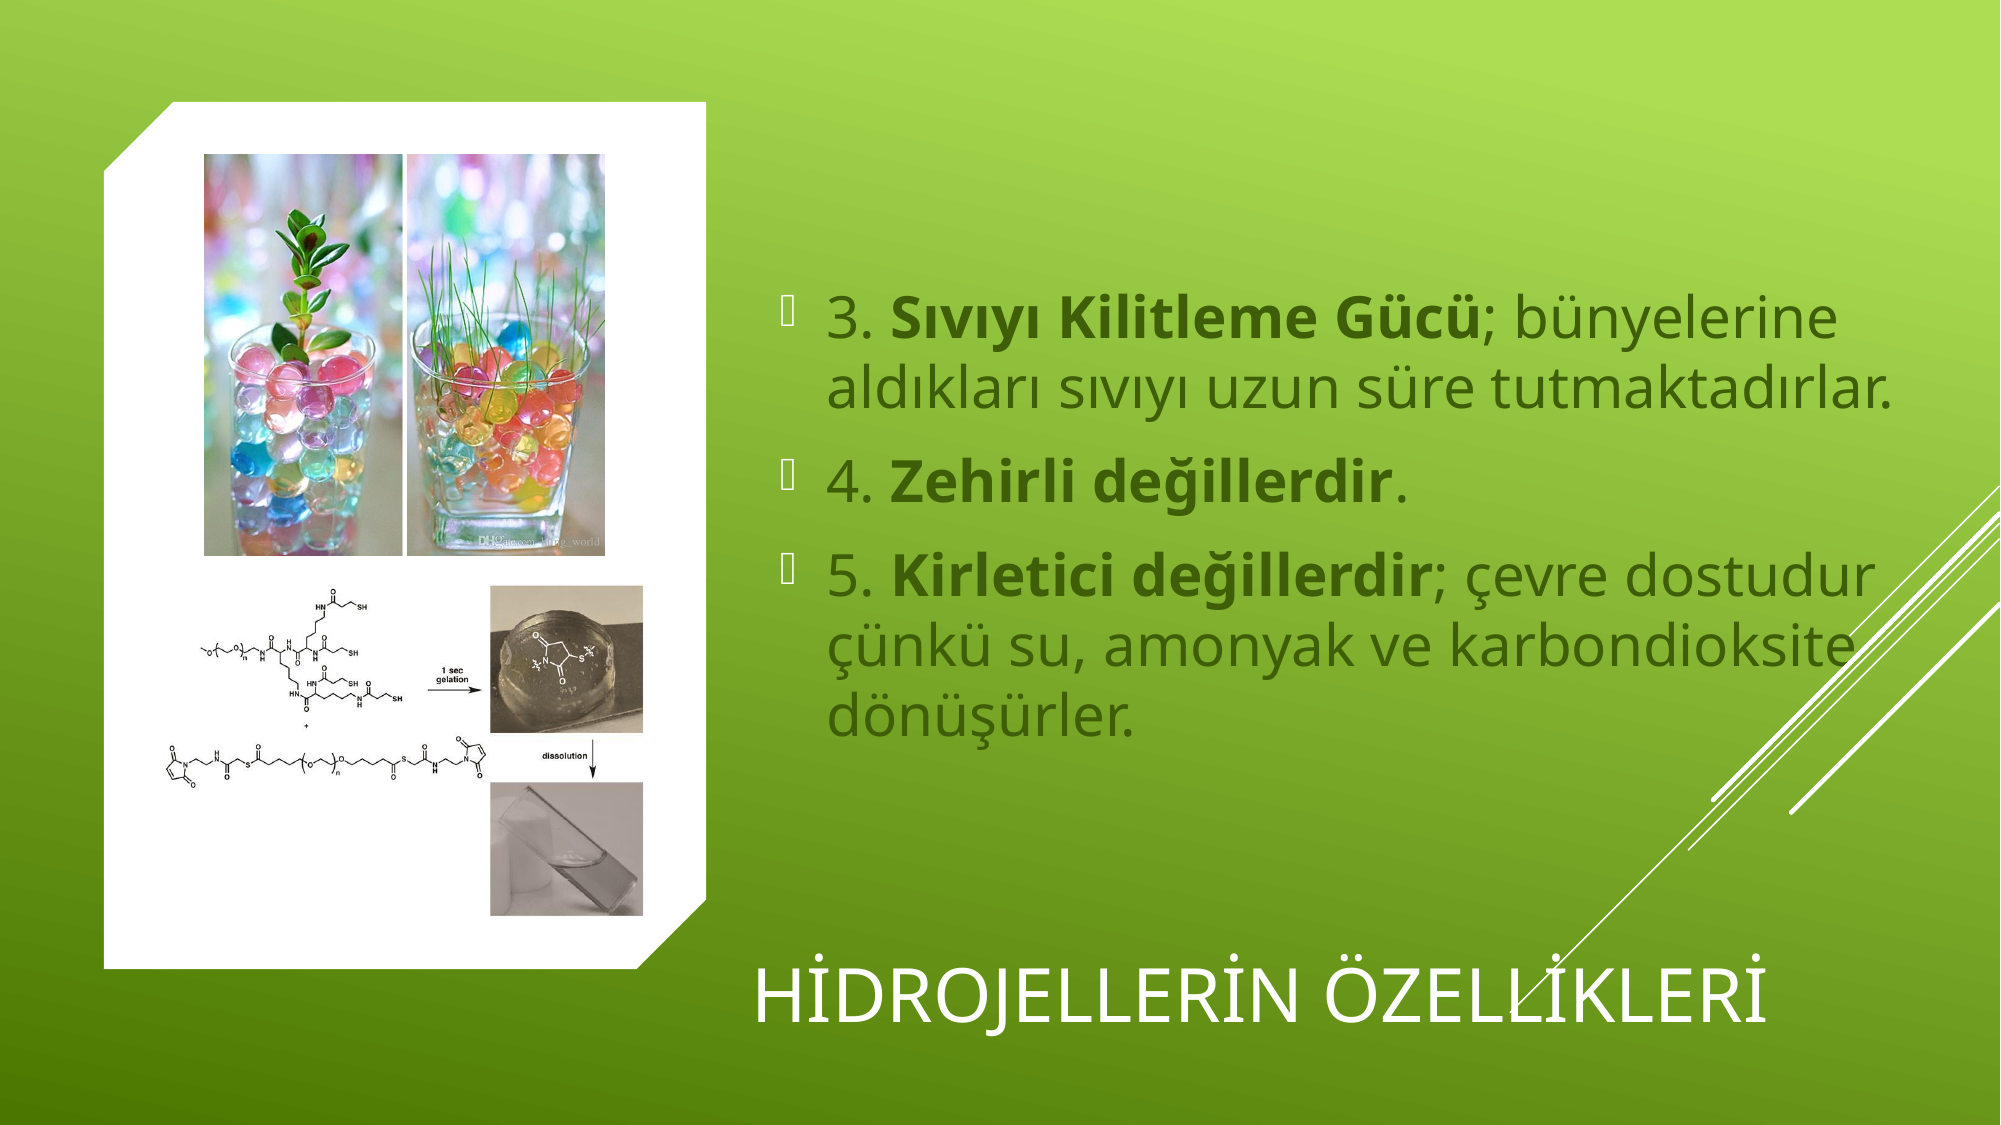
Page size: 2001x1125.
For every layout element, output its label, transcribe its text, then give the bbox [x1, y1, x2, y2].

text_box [1510, 485, 2000, 1013]
picture [164, 584, 645, 917]
list 3. Sıvıyı Kilitleme Gücü; bünyelerine aldıkları sıvıyı uzun süre tutmaktadırlar. 4. Zehirli değillerdir. 5. Kirletici değillerdir; çevre dostudur çünkü su, amonyak ve karbondioksite dönüşürler. [764, 112, 1912, 917]
picture [203, 154, 606, 556]
text_box [102, 100, 708, 971]
title Hİdrojellerİn özellİklerİ [735, 869, 1972, 1117]
text_box [0, 0, 2000, 1125]
